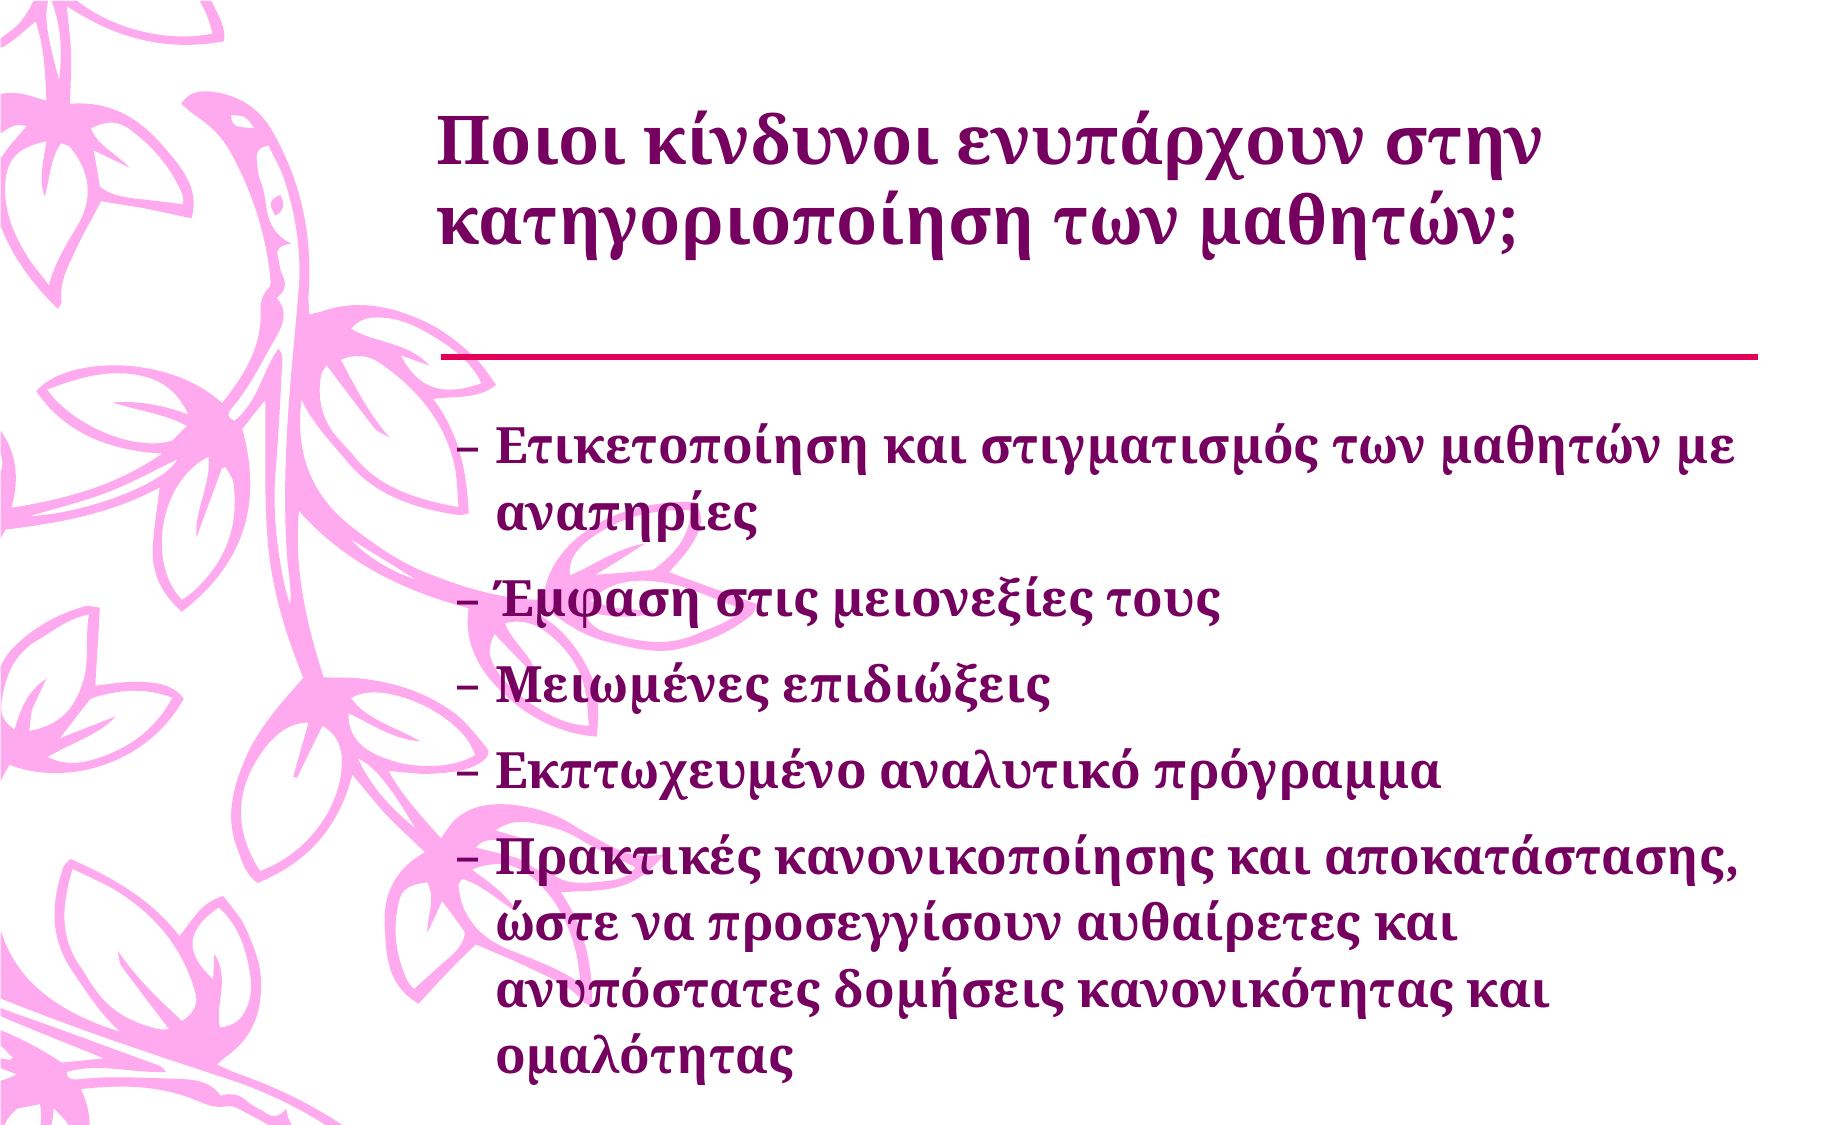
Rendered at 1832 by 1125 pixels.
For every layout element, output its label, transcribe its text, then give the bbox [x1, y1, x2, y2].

title Ποιοι κίνδυνοι ενυπάρχουν στην κατηγοριοποίηση των μαθητών; [421, 93, 1758, 350]
list Ετικετοποίηση και στιγματισμός των μαθητών με αναπηρίες Έμφαση στις μειονεξίες τους Μειωμένες επιδιώξεις Εκπτωχευμένο αναλυτικό πρόγραμμα Πρακτικές κανονικοποίησης και αποκατάστασης, ώστε να προσεγγίσουν αυθαίρετες και ανυπόστατες δομήσεις κανονικότητας και ομαλότητας [440, 399, 1758, 999]
